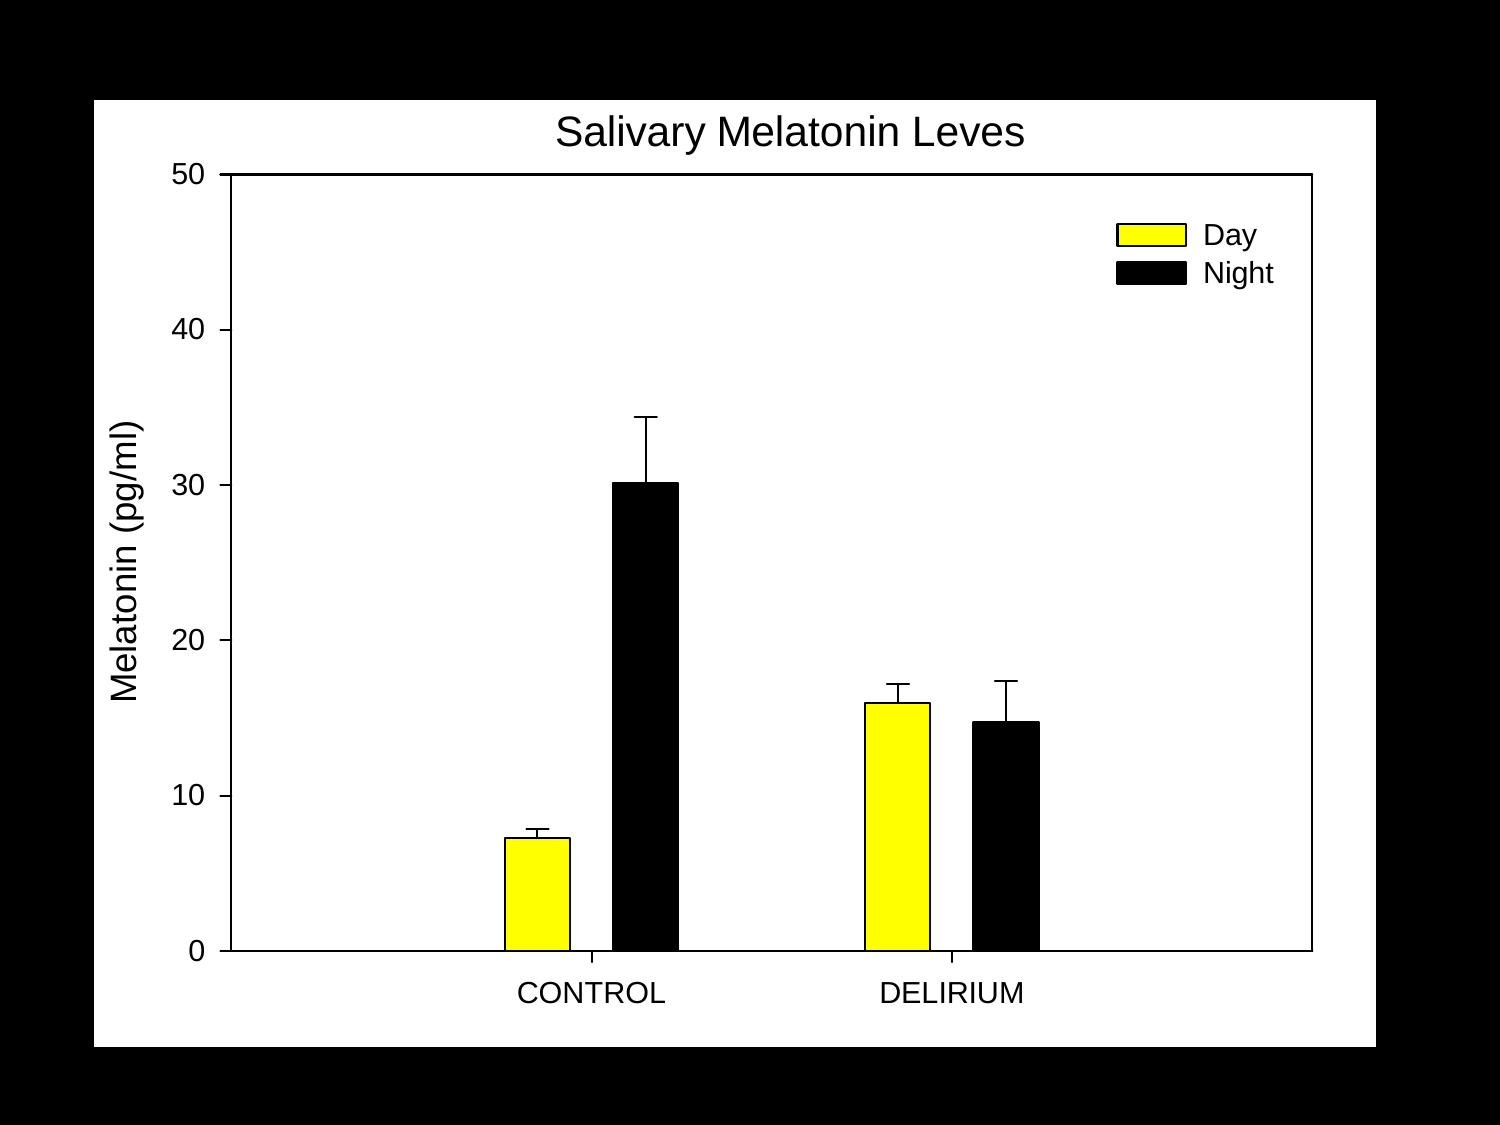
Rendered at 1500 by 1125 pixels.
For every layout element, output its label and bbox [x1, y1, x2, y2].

text_box [93, 99, 1377, 1048]
